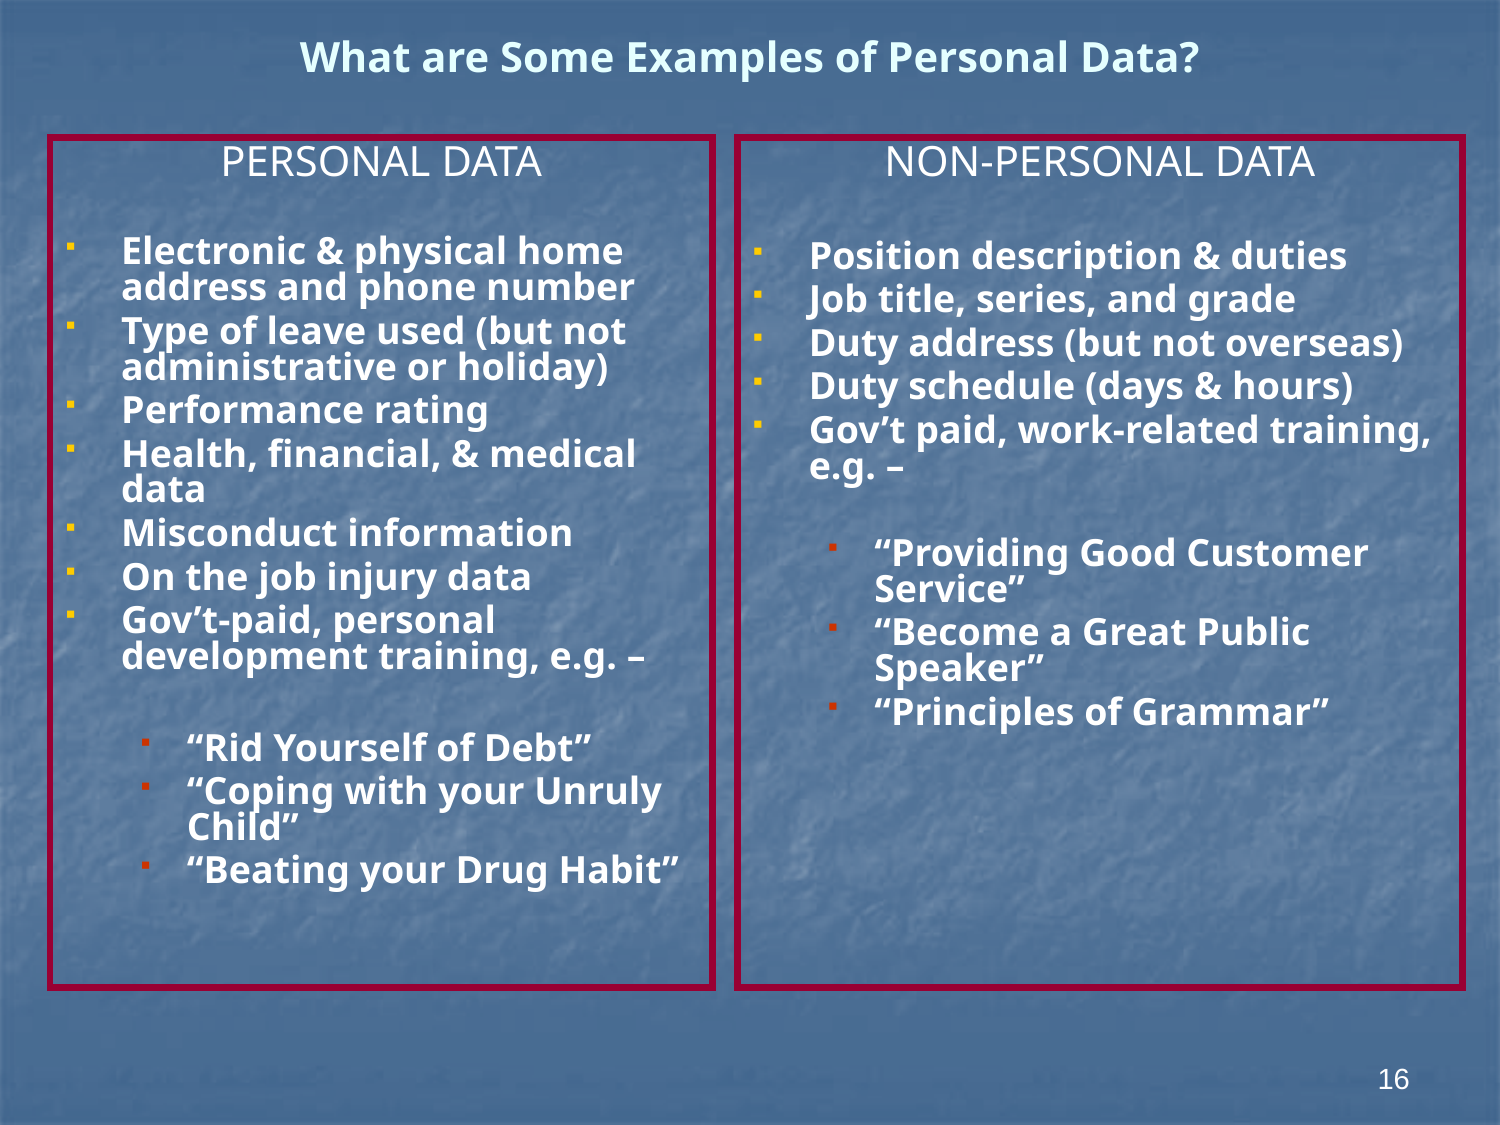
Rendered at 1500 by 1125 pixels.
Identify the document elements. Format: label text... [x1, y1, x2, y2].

list PERSONAL DATA Electronic & physical home address and phone number Type of leave used (but not administrative or holiday) Performance rating Health, financial, & medical data Misconduct information On the job injury data Gov’t-paid, personal development training, e.g. – “Rid Yourself of Debt” “Coping with your Unruly Child” “Beating your Drug Habit” [49, 137, 713, 988]
list NON-PERSONAL DATA Position description & duties Job title, series, and grade Duty address (but not overseas) Duty schedule (days & hours) Gov’t paid, work-related training, e.g. – “Providing Good Customer Service” “Become a Great Public Speaker” “Principles of Grammar” [737, 137, 1463, 988]
slide_number 16 [1074, 1024, 1426, 1103]
title What are Some Examples of Personal Data? [74, 0, 1426, 113]
